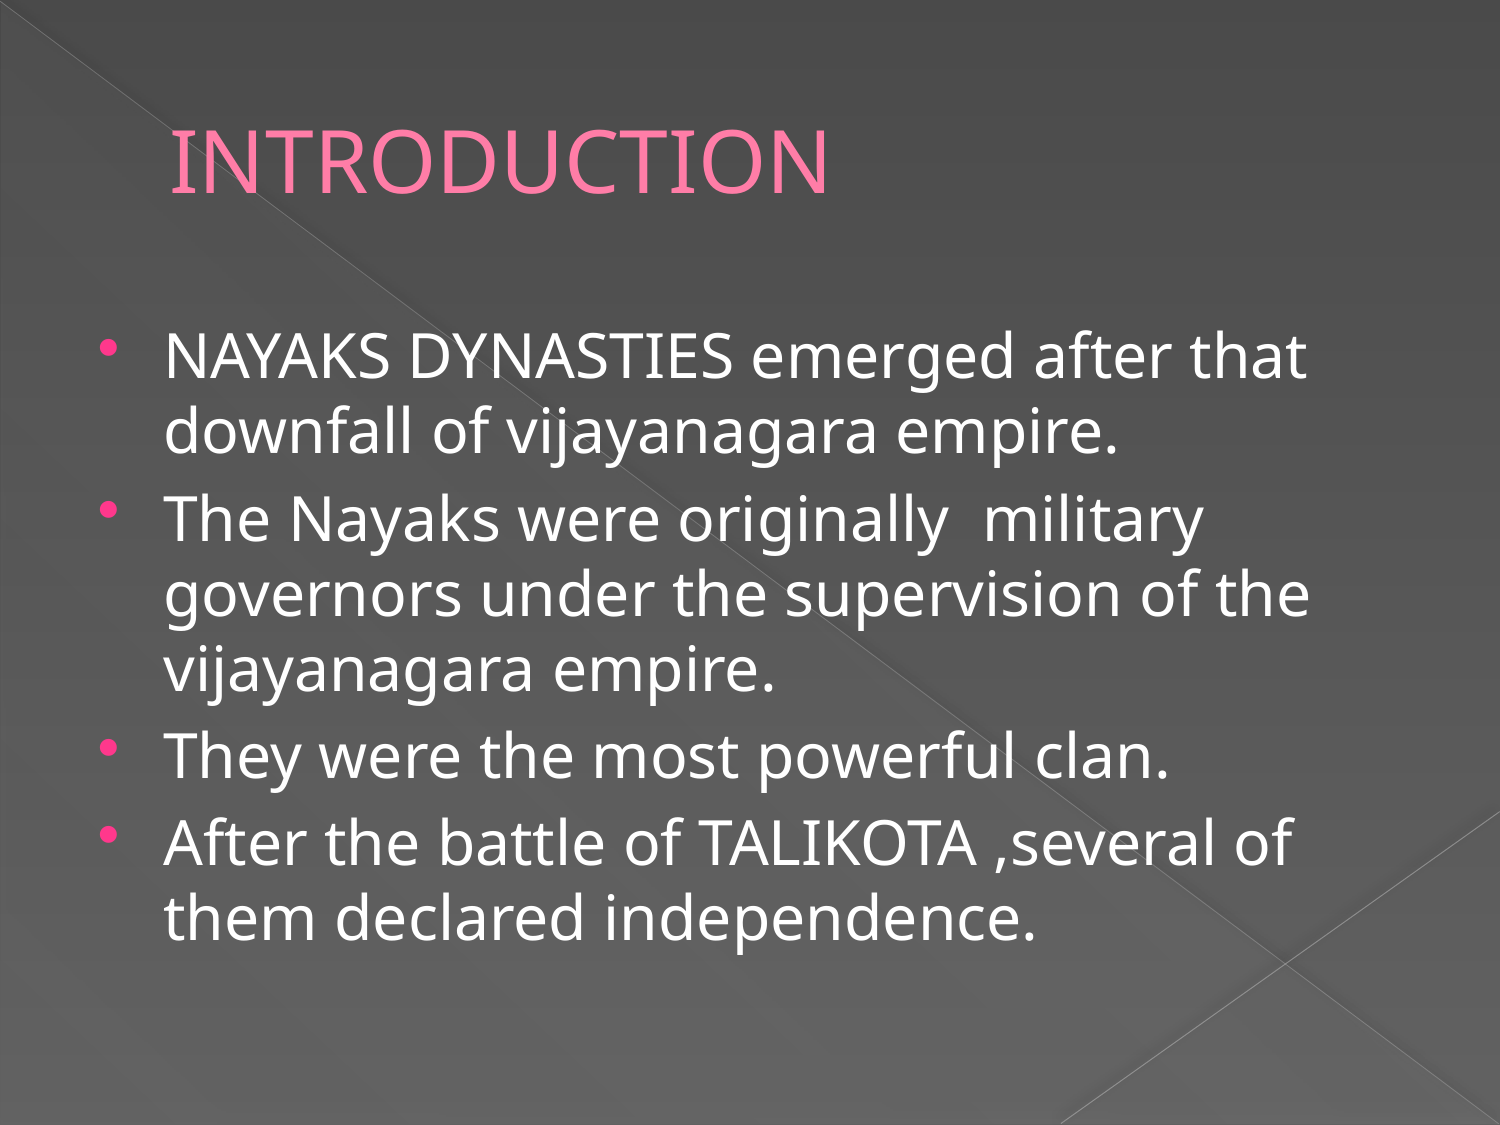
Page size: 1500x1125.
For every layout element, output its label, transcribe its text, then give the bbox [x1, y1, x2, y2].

title INTRODUCTION [75, 43, 1425, 274]
list NAYAKS DYNASTIES emerged after that downfall of vijayanagara empire. The Nayaks were originally military governors under the supervision of the vijayanagara empire. They were the most powerful clan. After the battle of TALIKOTA ,several of them declared independence. [75, 308, 1425, 1059]
